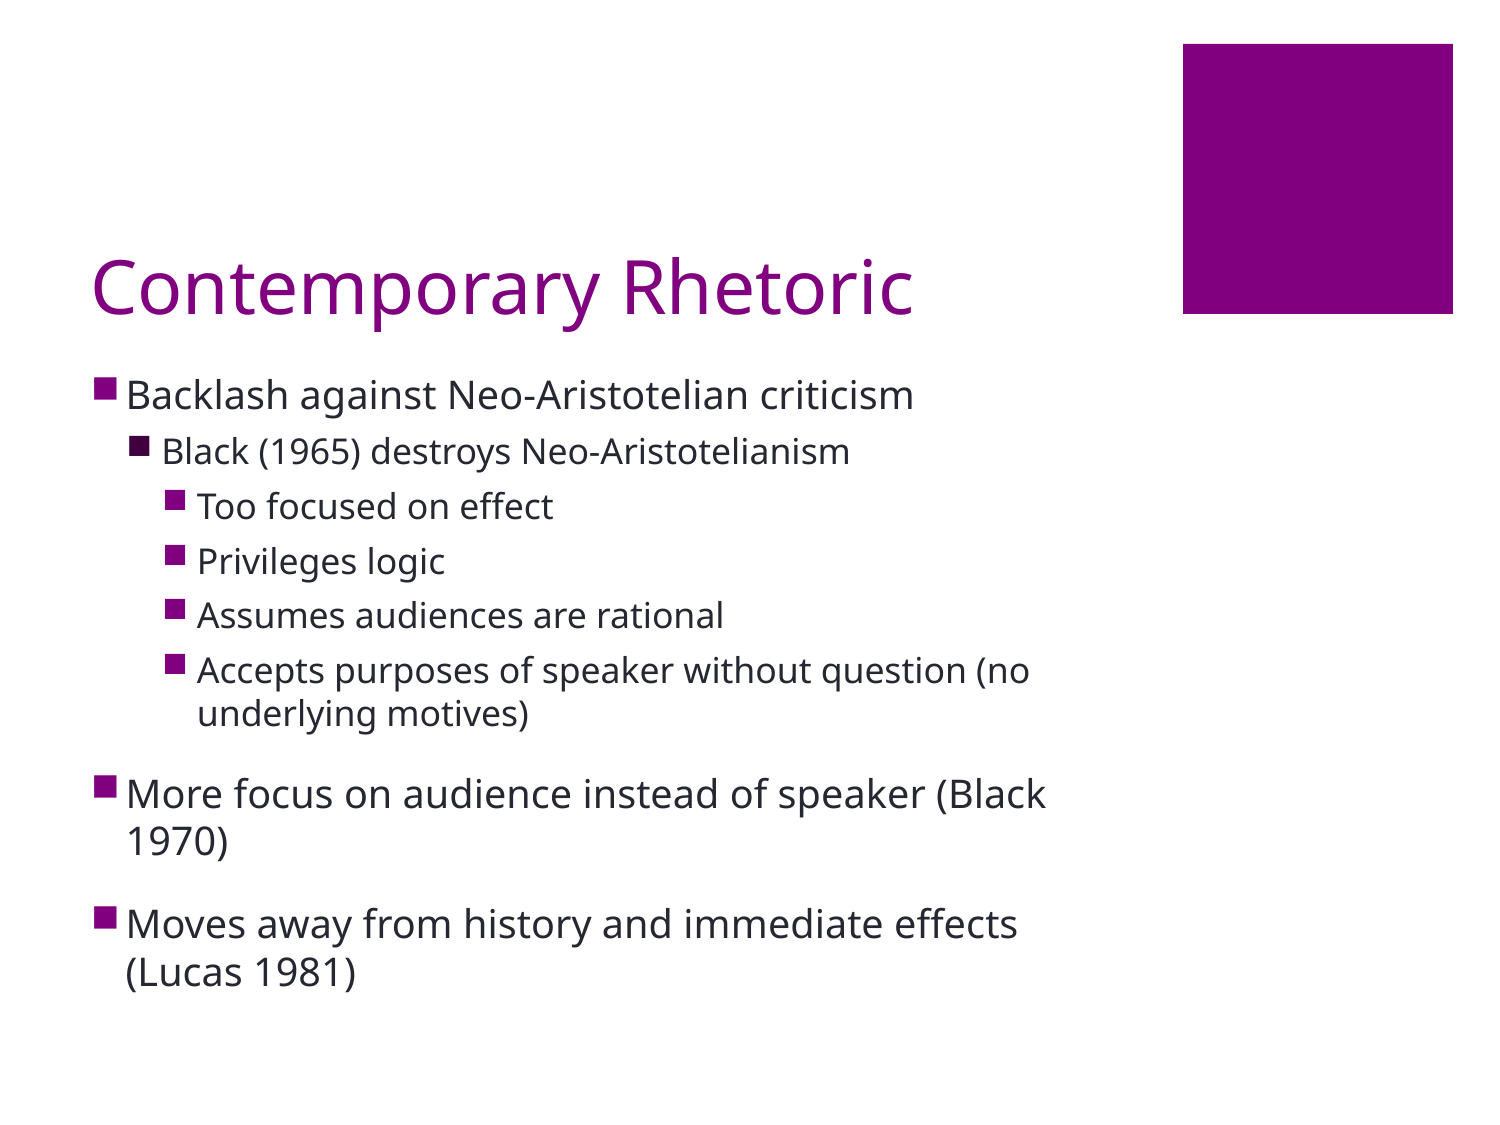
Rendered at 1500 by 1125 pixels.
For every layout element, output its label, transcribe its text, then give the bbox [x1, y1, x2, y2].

title Contemporary Rhetoric [75, 149, 1143, 338]
list Backlash against Neo-Aristotelian criticism Black (1965) destroys Neo-Aristotelianism Too focused on effect Privileges logic Assumes audiences are rational Accepts purposes of speaker without question (no underlying motives) More focus on audience instead of speaker (Black 1970) Moves away from history and immediate effects (Lucas 1981) [75, 362, 1143, 1005]
